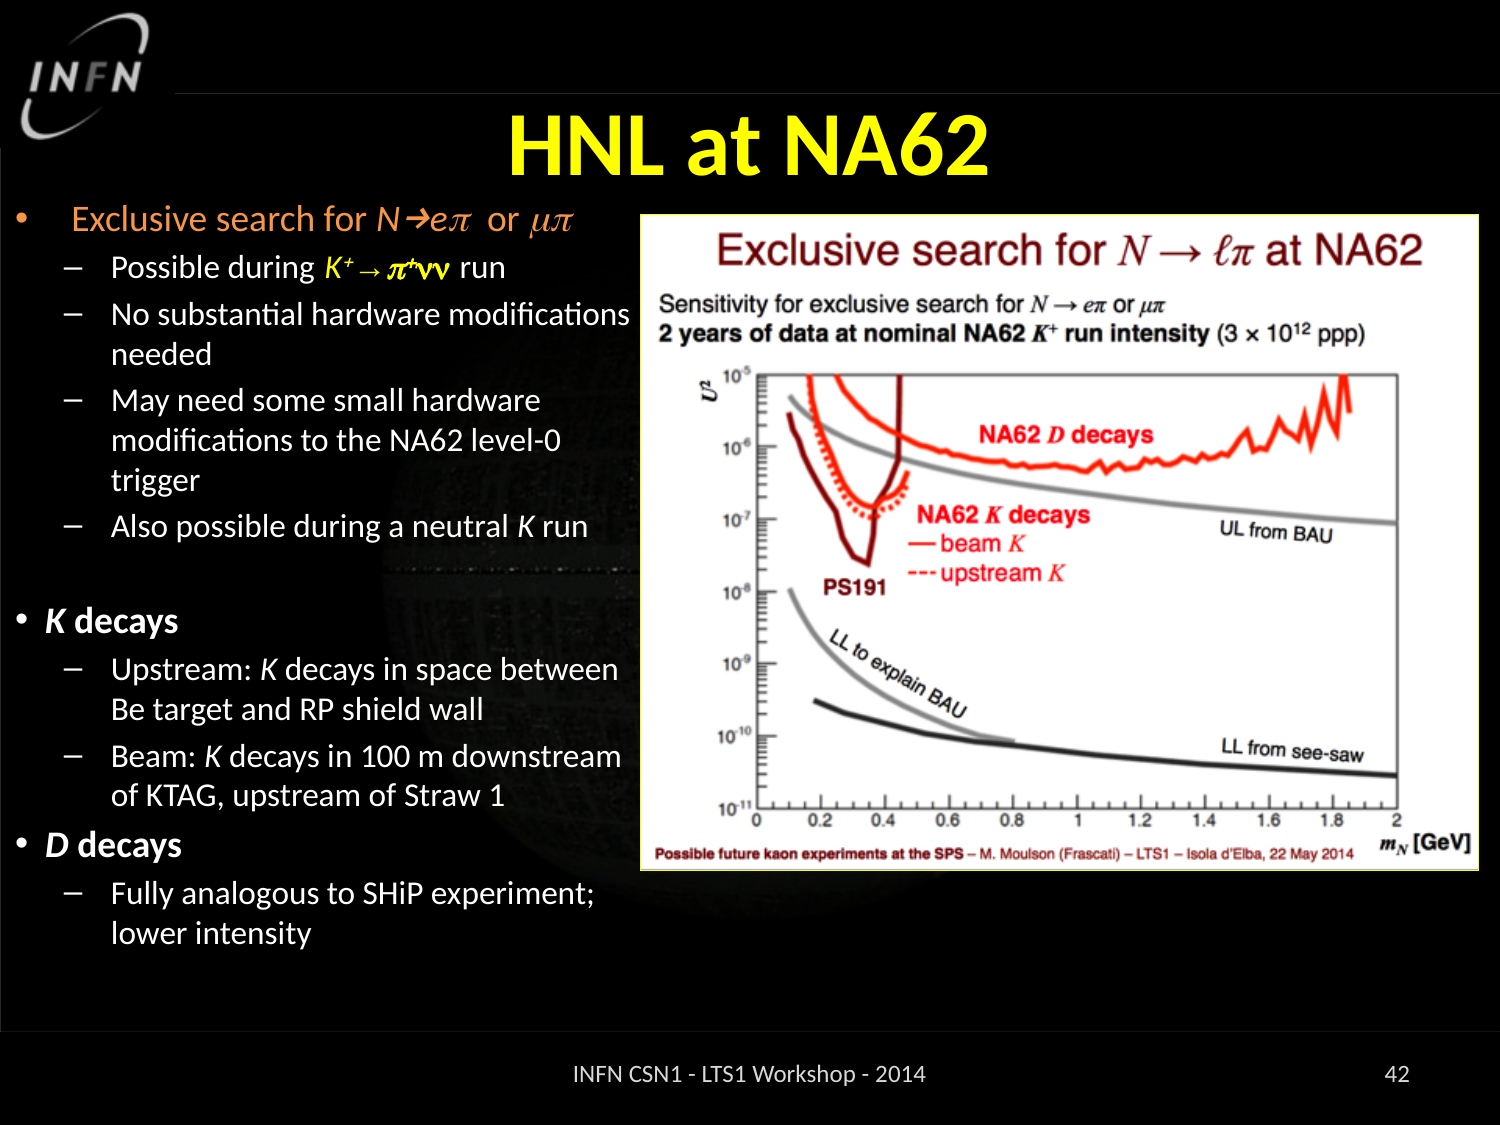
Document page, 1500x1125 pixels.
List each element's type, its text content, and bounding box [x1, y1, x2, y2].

list Exclusive search for N→ep or mp Possible during K+→π+nn run No substantial hardware modifications needed May need some small hardware modifications to the NA62 level-0 trigger Also possible during a neutral K run K decays Upstream: K decays in space between Be target and RP shield wall Beam: K decays in 100 m downstream of KTAG, upstream of Straw 1 D decays Fully analogous to SHiP experiment; lower intensity [0, 186, 663, 734]
footer INFN CSN1 - LTS1 Workshop - 2014 [512, 1042, 988, 1103]
title HNL at NA62 [75, 45, 1425, 213]
slide_number 42 [1074, 1042, 1425, 1103]
picture [0, 93, 1500, 1032]
picture [0, 0, 175, 186]
